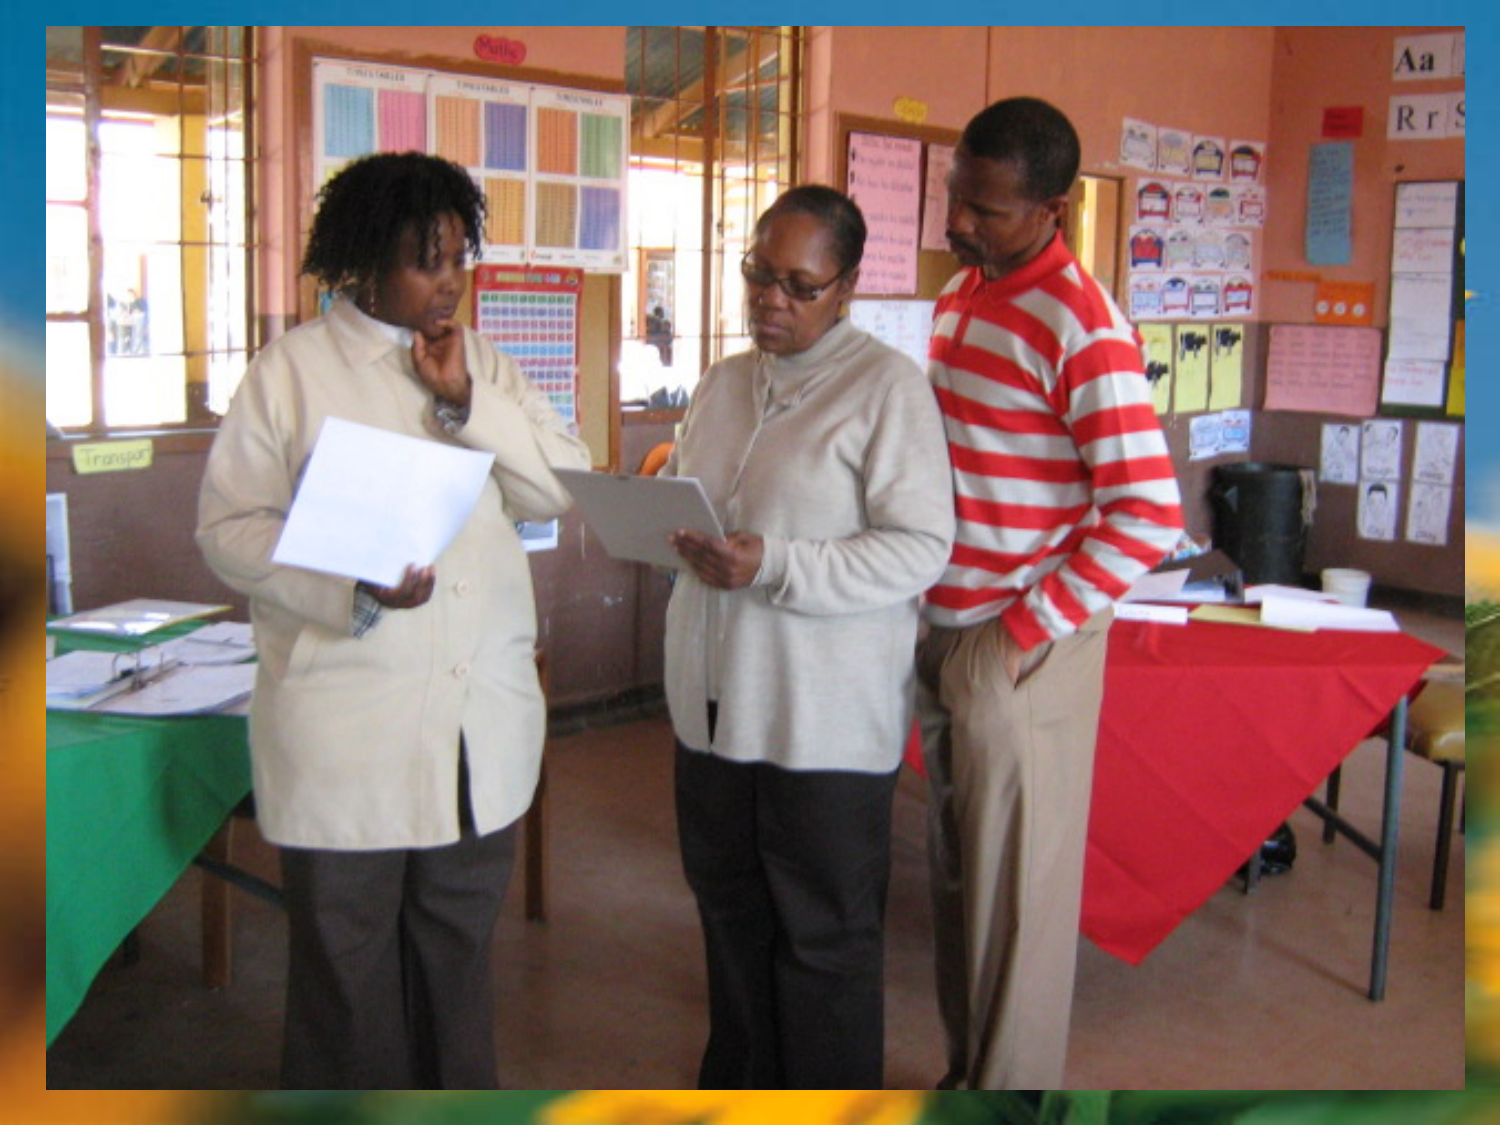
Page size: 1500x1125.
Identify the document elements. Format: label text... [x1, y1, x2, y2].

text_box [0, 0, 1500, 1125]
picture [46, 26, 1466, 1090]
slide_number 43 [1074, 1098, 1425, 1103]
